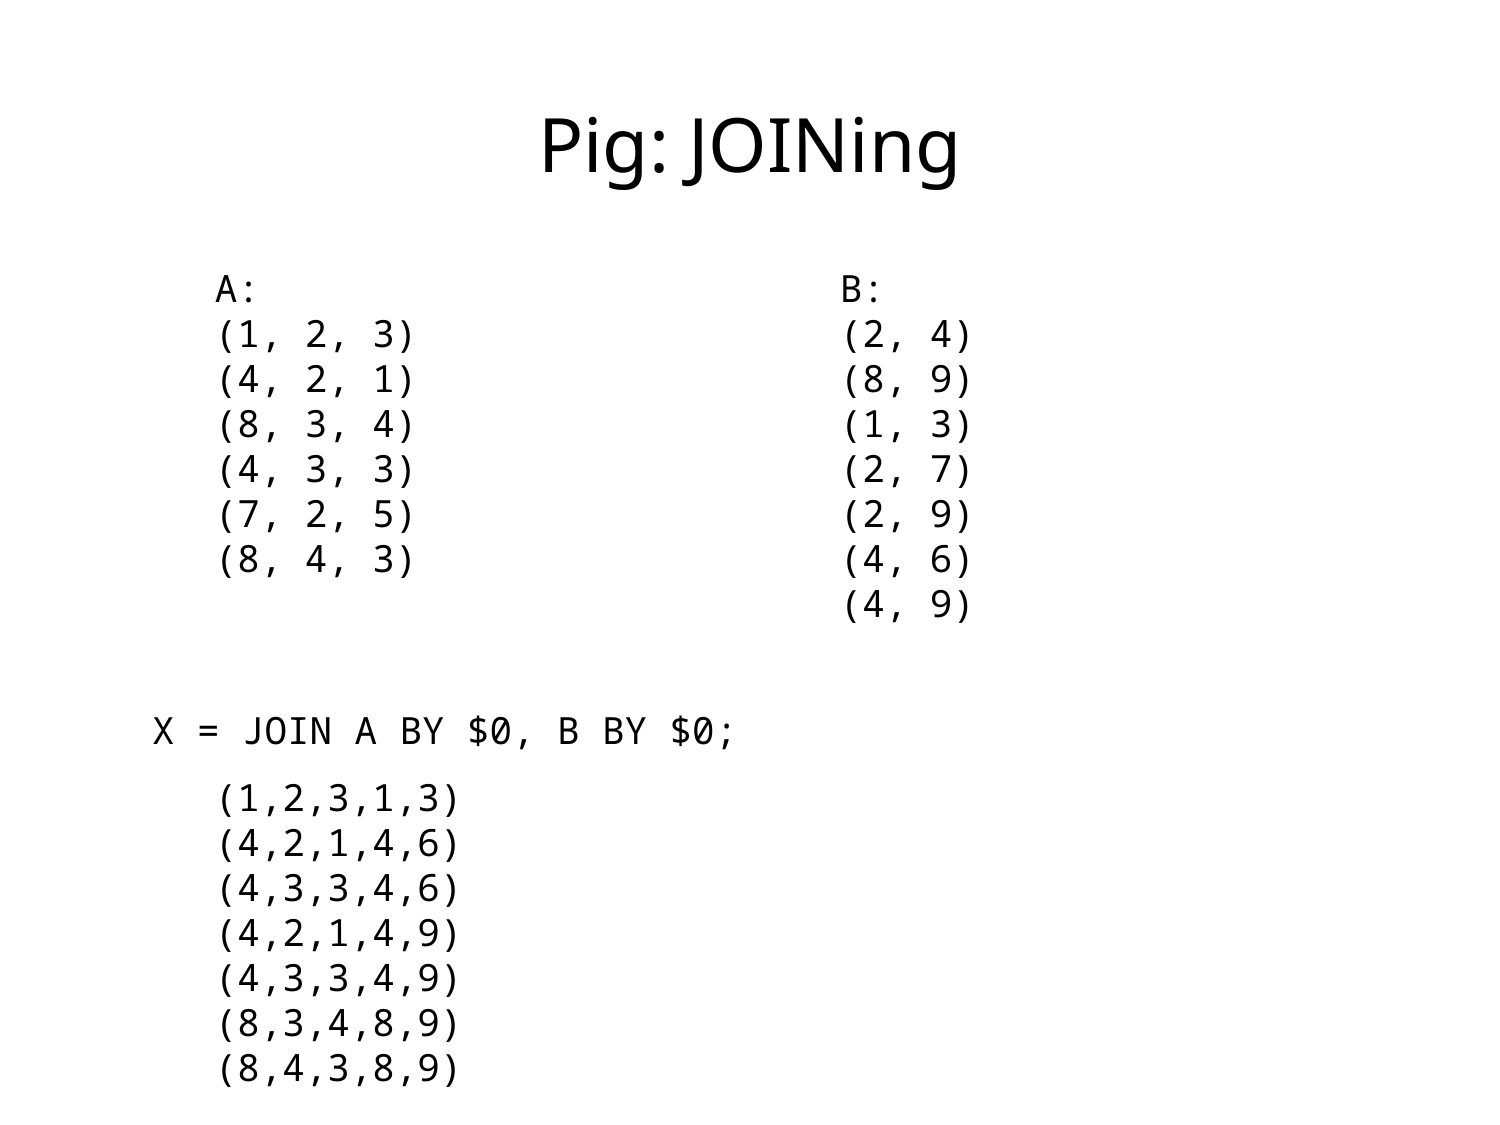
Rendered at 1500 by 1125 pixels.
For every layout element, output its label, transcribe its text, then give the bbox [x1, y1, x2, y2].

text_box A: (1, 2, 3) (4, 2, 1) (8, 3, 4) (4, 3, 3) (7, 2, 5) (8, 4, 3) [200, 257, 475, 588]
text_box (1,2,3,1,3) (4,2,1,4,6) (4,3,3,4,6) (4,2,1,4,9) (4,3,3,4,9) (8,3,4,8,9) (8,4,3,8,9) [200, 766, 1225, 1097]
text_box X = JOIN A BY $0, B BY $0; [137, 699, 1350, 760]
text_box B: (2, 4) (8, 9) (1, 3) (2, 7) (2, 9) (4, 6) (4, 9) [825, 257, 1150, 633]
text_box Pig: JOINing [0, 90, 1500, 203]
